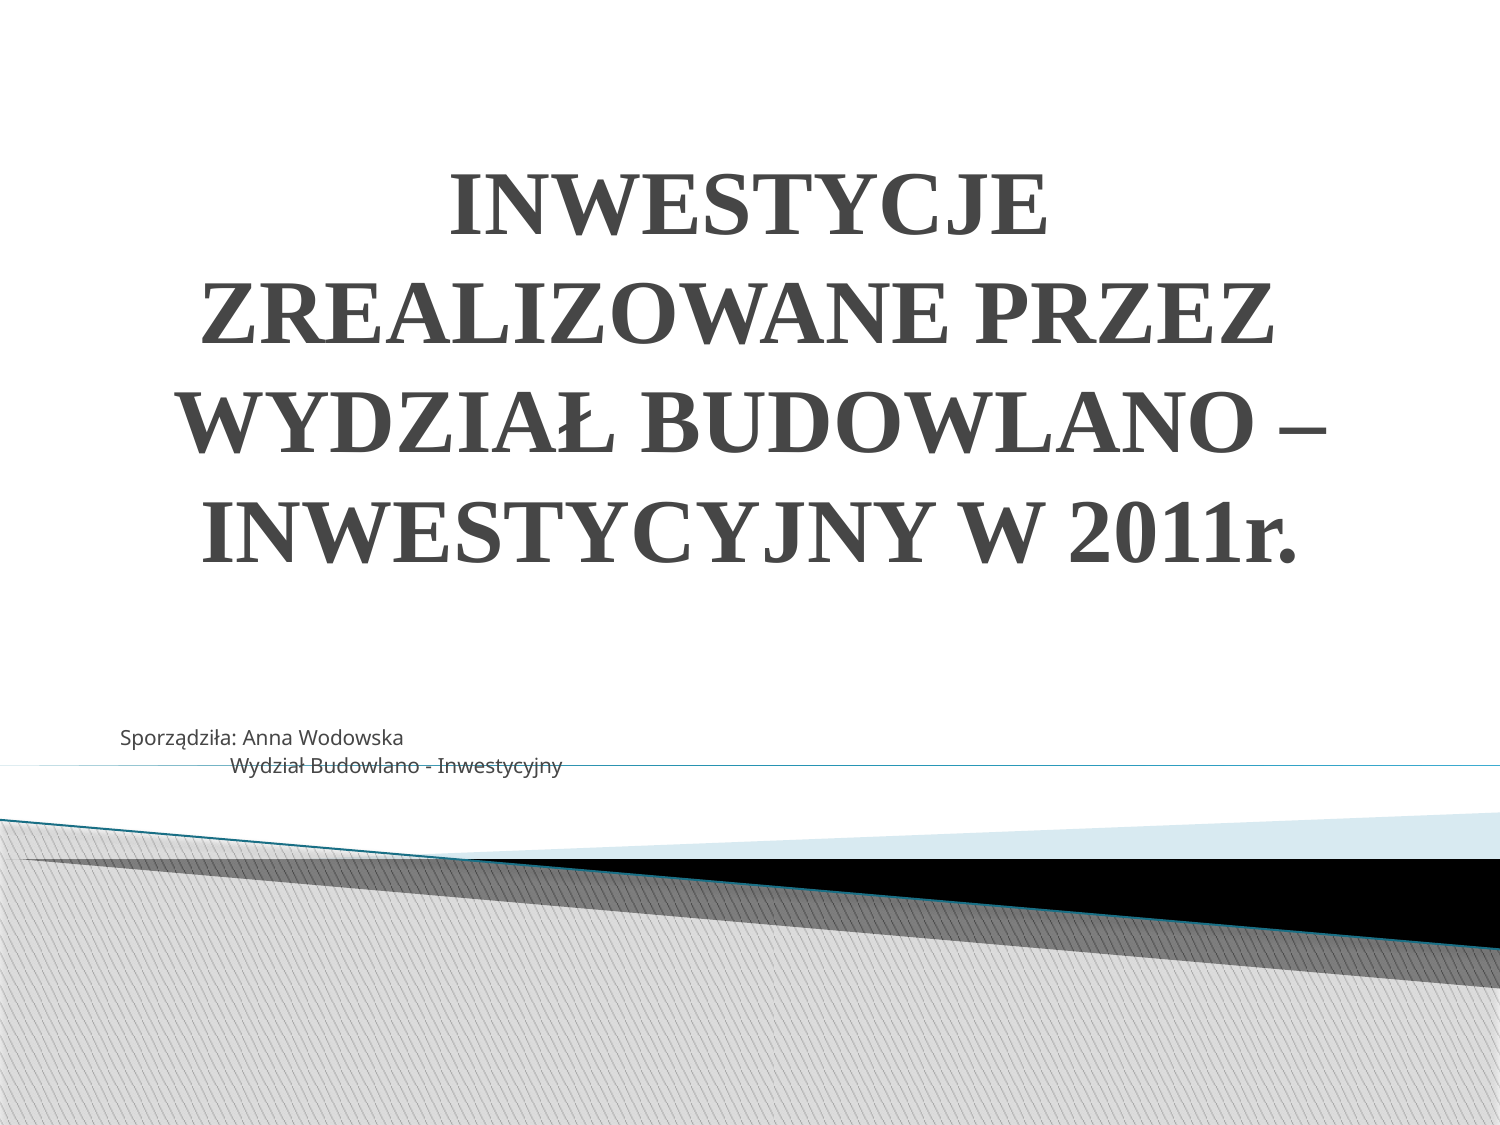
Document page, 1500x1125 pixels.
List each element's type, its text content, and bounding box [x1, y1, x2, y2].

picture [5, 859, 1500, 989]
subtitle Sporządziła: Anna Wodowska Wydział Budowlano - Inwestycyjny [112, 592, 1388, 790]
title INWESTYCJE ZREALIZOWANE PRZEZ WYDZIAŁ BUDOWLANO – INWESTYCYJNY W 2011r. [112, 128, 1388, 588]
